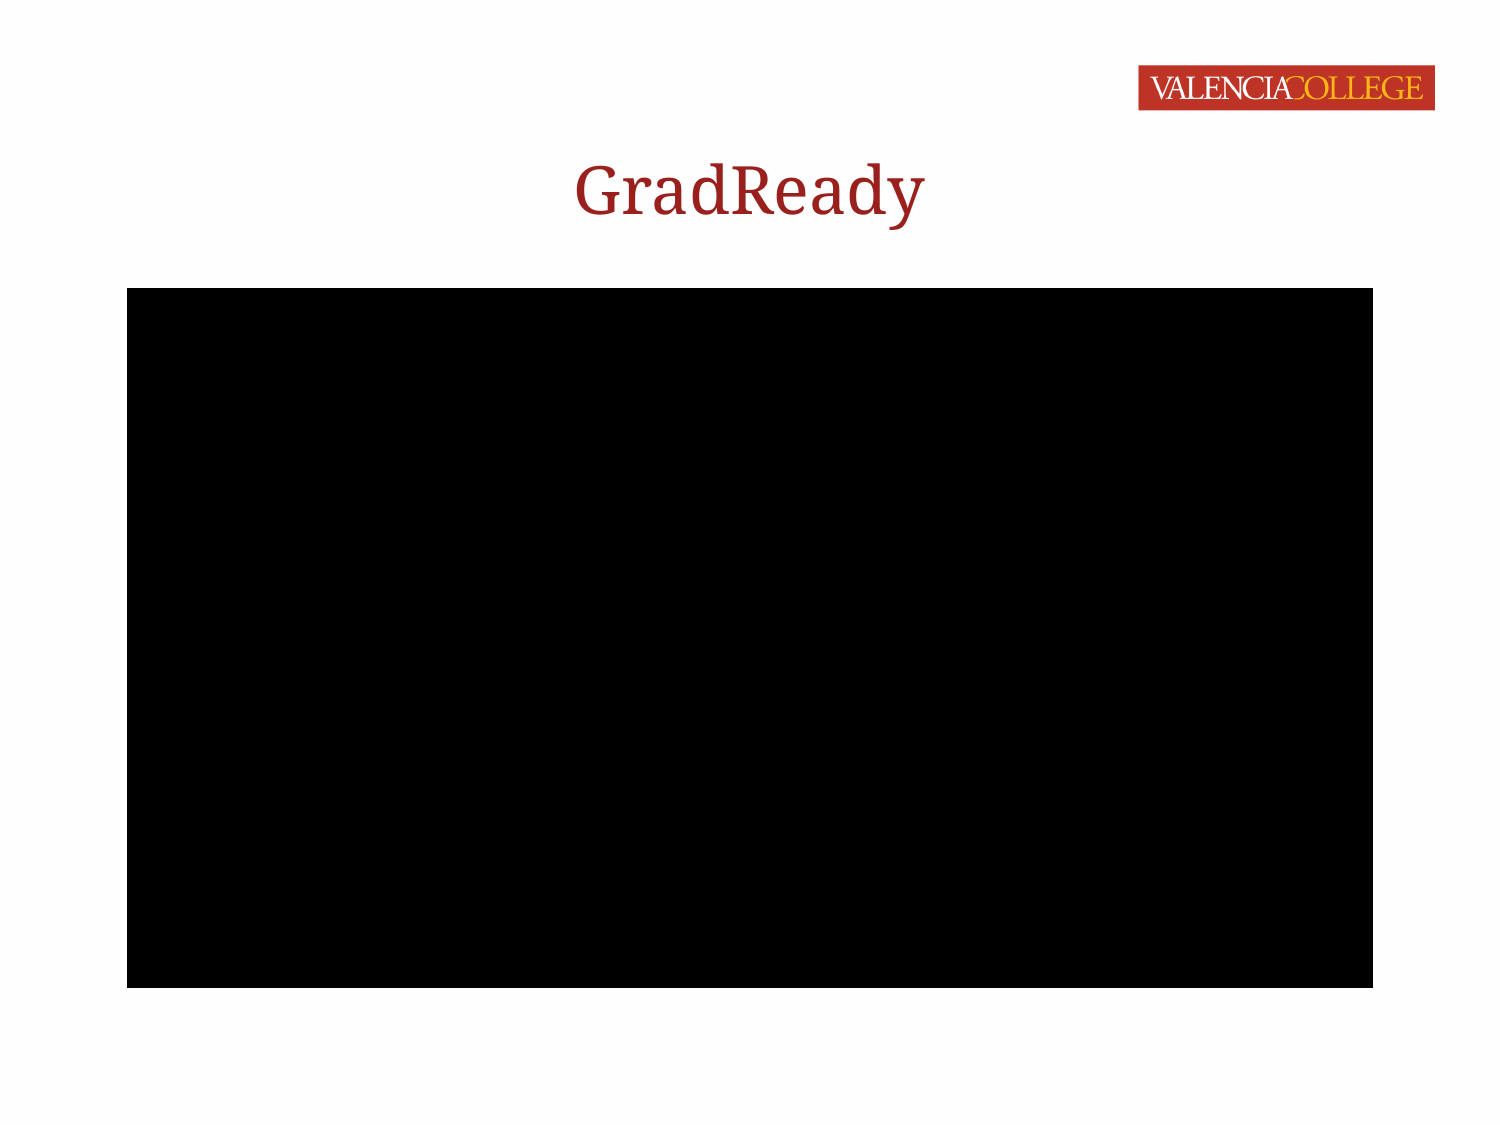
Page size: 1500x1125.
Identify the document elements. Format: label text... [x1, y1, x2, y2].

title GradReady [187, 120, 1313, 255]
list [126, 287, 1374, 990]
picture [0, 0, 1500, 1125]
